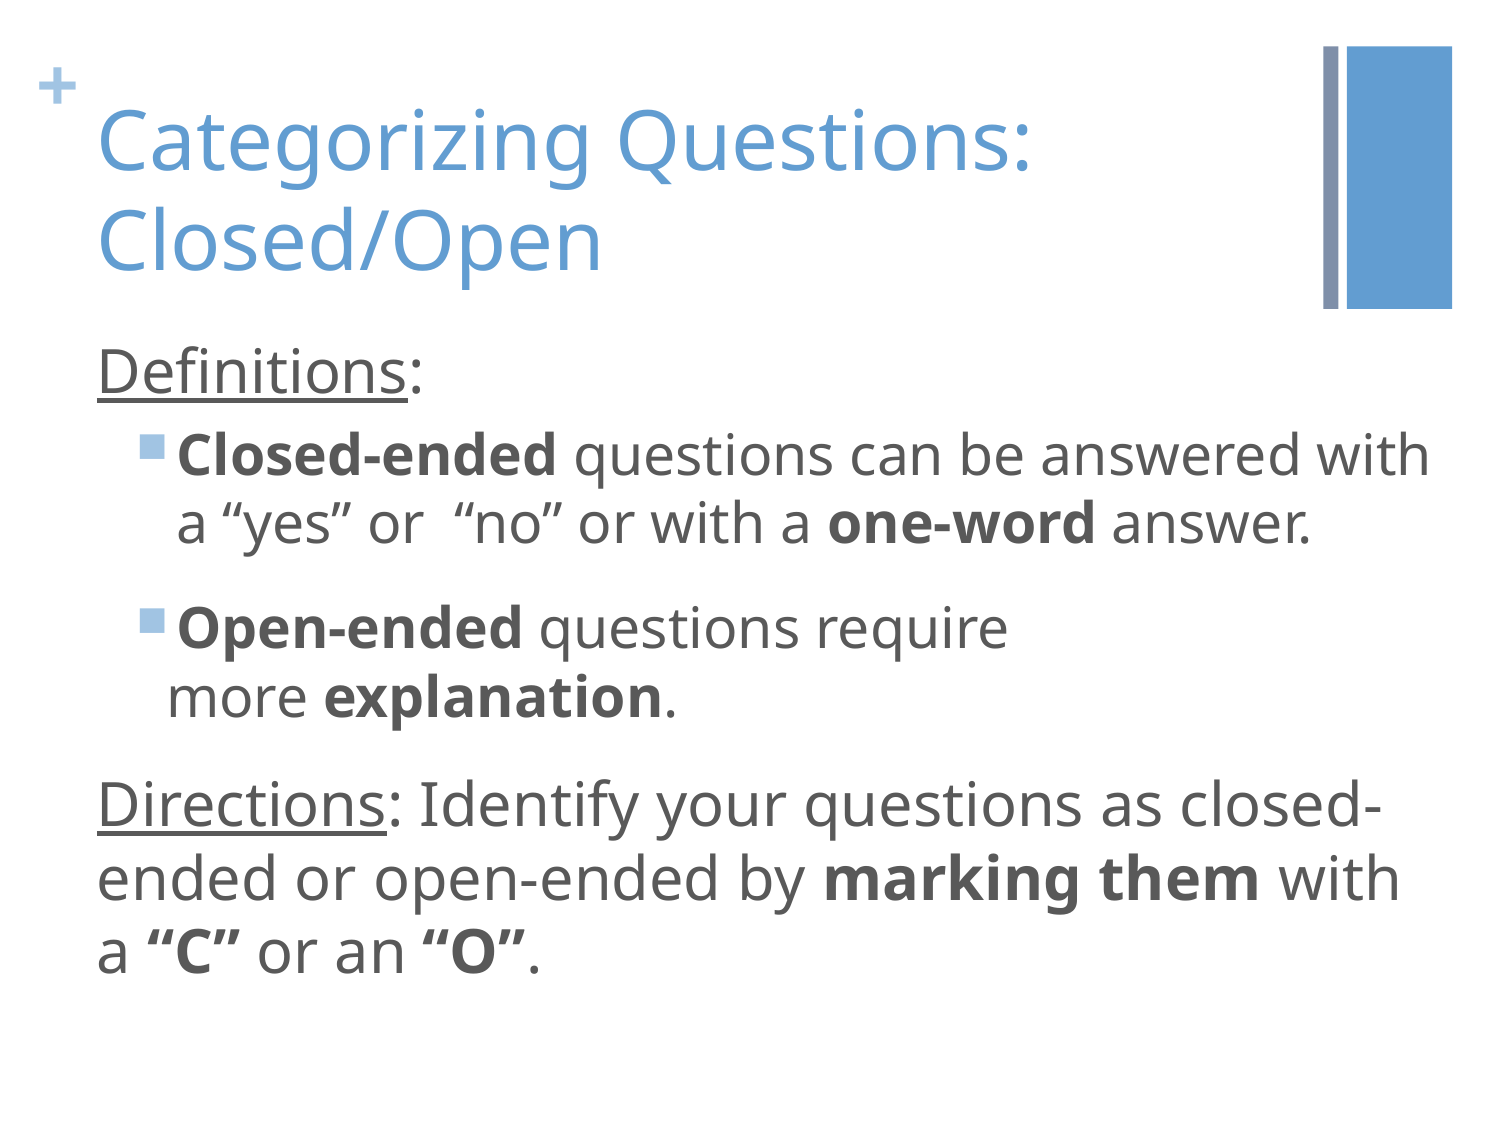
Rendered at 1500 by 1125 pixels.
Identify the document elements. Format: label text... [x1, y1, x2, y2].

list Definitions: Closed-ended questions can be answered with a “yes” or “no” or with a one-word answer. Open-ended questions require more explanation. Directions: Identify your questions as closed-ended or open-ended by marking them with a “C” or an “O”. [81, 324, 1454, 1005]
title Categorizing Questions: Closed/Open [81, 79, 1322, 263]
